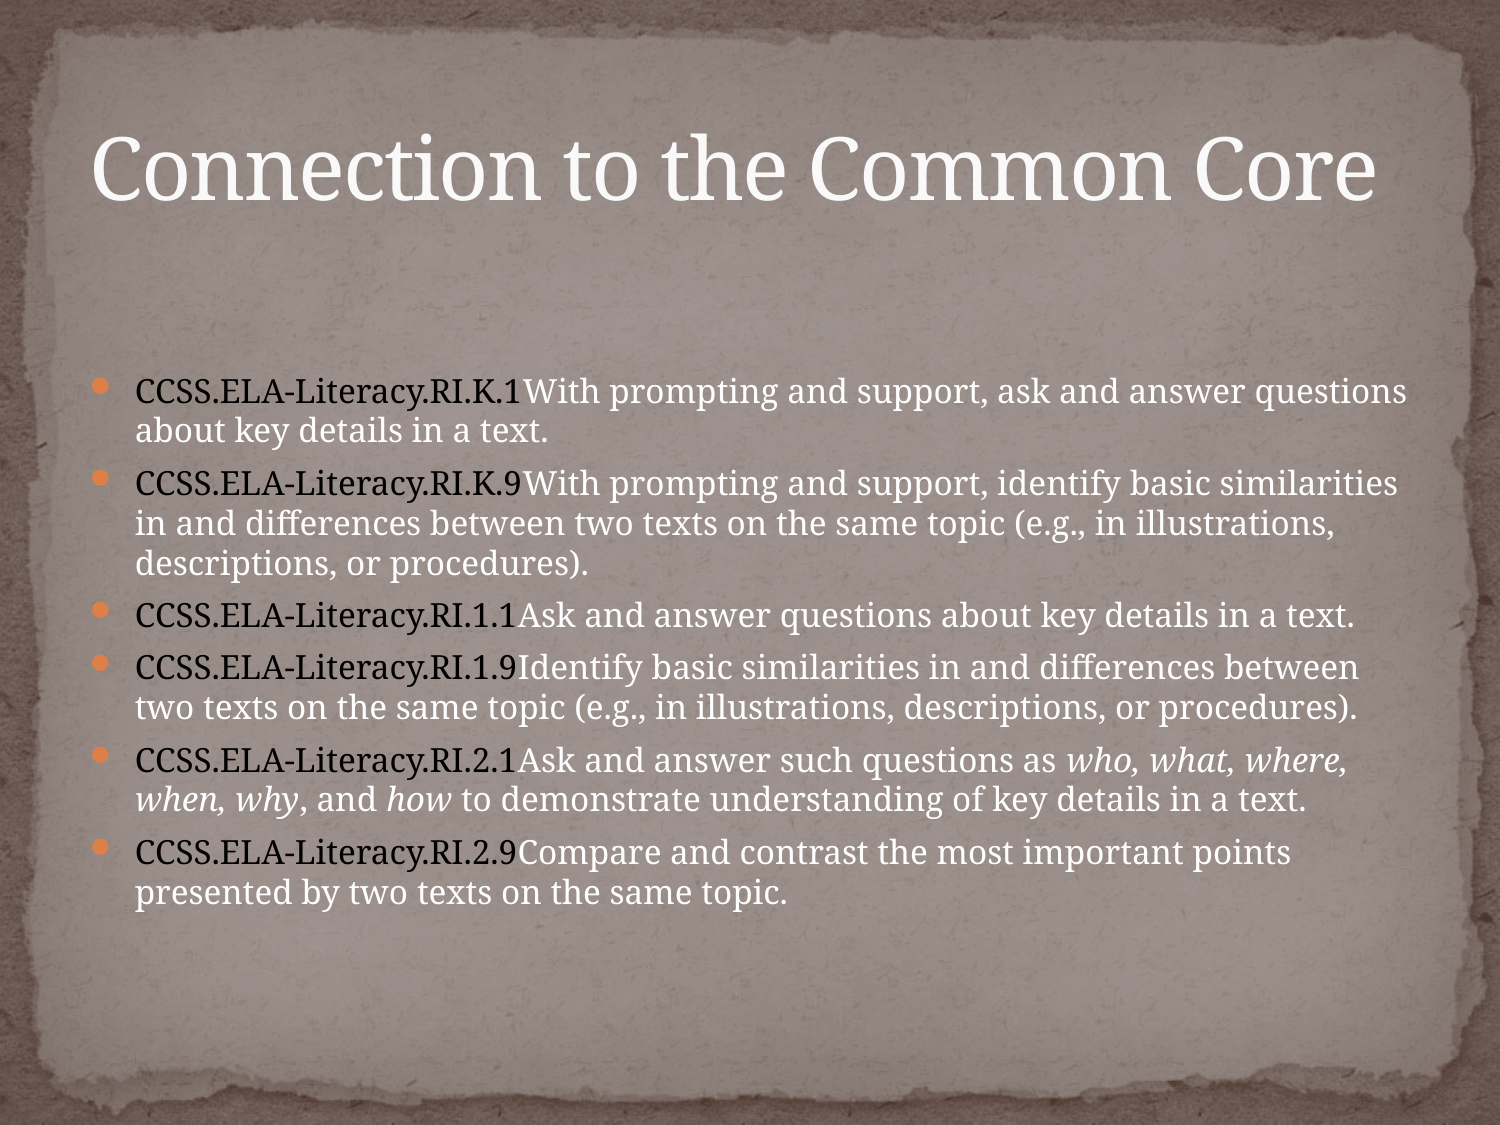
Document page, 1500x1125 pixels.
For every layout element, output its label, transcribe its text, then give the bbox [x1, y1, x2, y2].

title Connection to the Common Core [74, 24, 1425, 225]
list CCSS.ELA-Literacy.RI.K.1With prompting and support, ask and answer questions about key details in a text. CCSS.ELA-Literacy.RI.K.9With prompting and support, identify basic similarities in and differences between two texts on the same topic (e.g., in illustrations, descriptions, or procedures). CCSS.ELA-Literacy.RI.1.1Ask and answer questions about key details in a text. CCSS.ELA-Literacy.RI.1.9Identify basic similarities in and differences between two texts on the same topic (e.g., in illustrations, descriptions, or procedures). CCSS.ELA-Literacy.RI.2.1Ask and answer such questions as who, what, where, when, why, and how to demonstrate understanding of key details in a text. CCSS.ELA-Literacy.RI.2.9Compare and contrast the most important points presented by two texts on the same topic. [75, 362, 1425, 1000]
